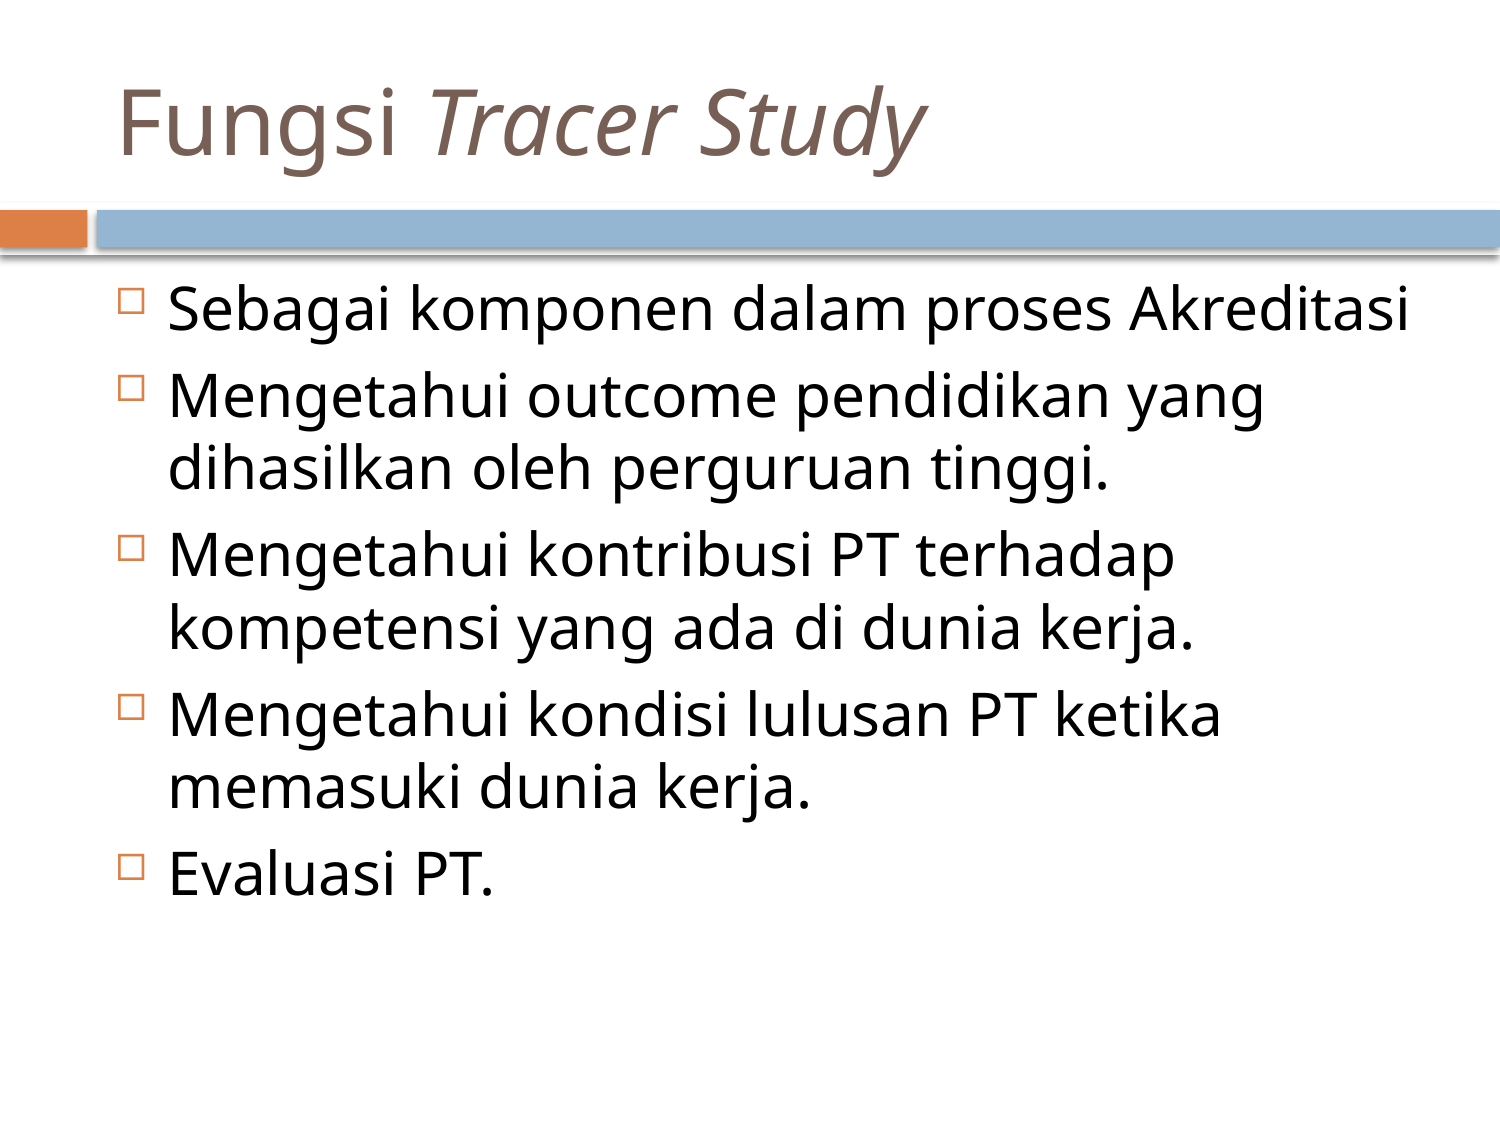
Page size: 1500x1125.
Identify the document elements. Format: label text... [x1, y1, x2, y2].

list Sebagai komponen dalam proses Akreditasi Mengetahui outcome pendidikan yang dihasilkan oleh perguruan tinggi. Mengetahui kontribusi PT terhadap kompetensi yang ada di dunia kerja. Mengetahui kondisi lulusan PT ketika memasuki dunia kerja. Evaluasi PT. [100, 262, 1438, 1000]
title Fungsi Tracer Study [100, 37, 1438, 200]
